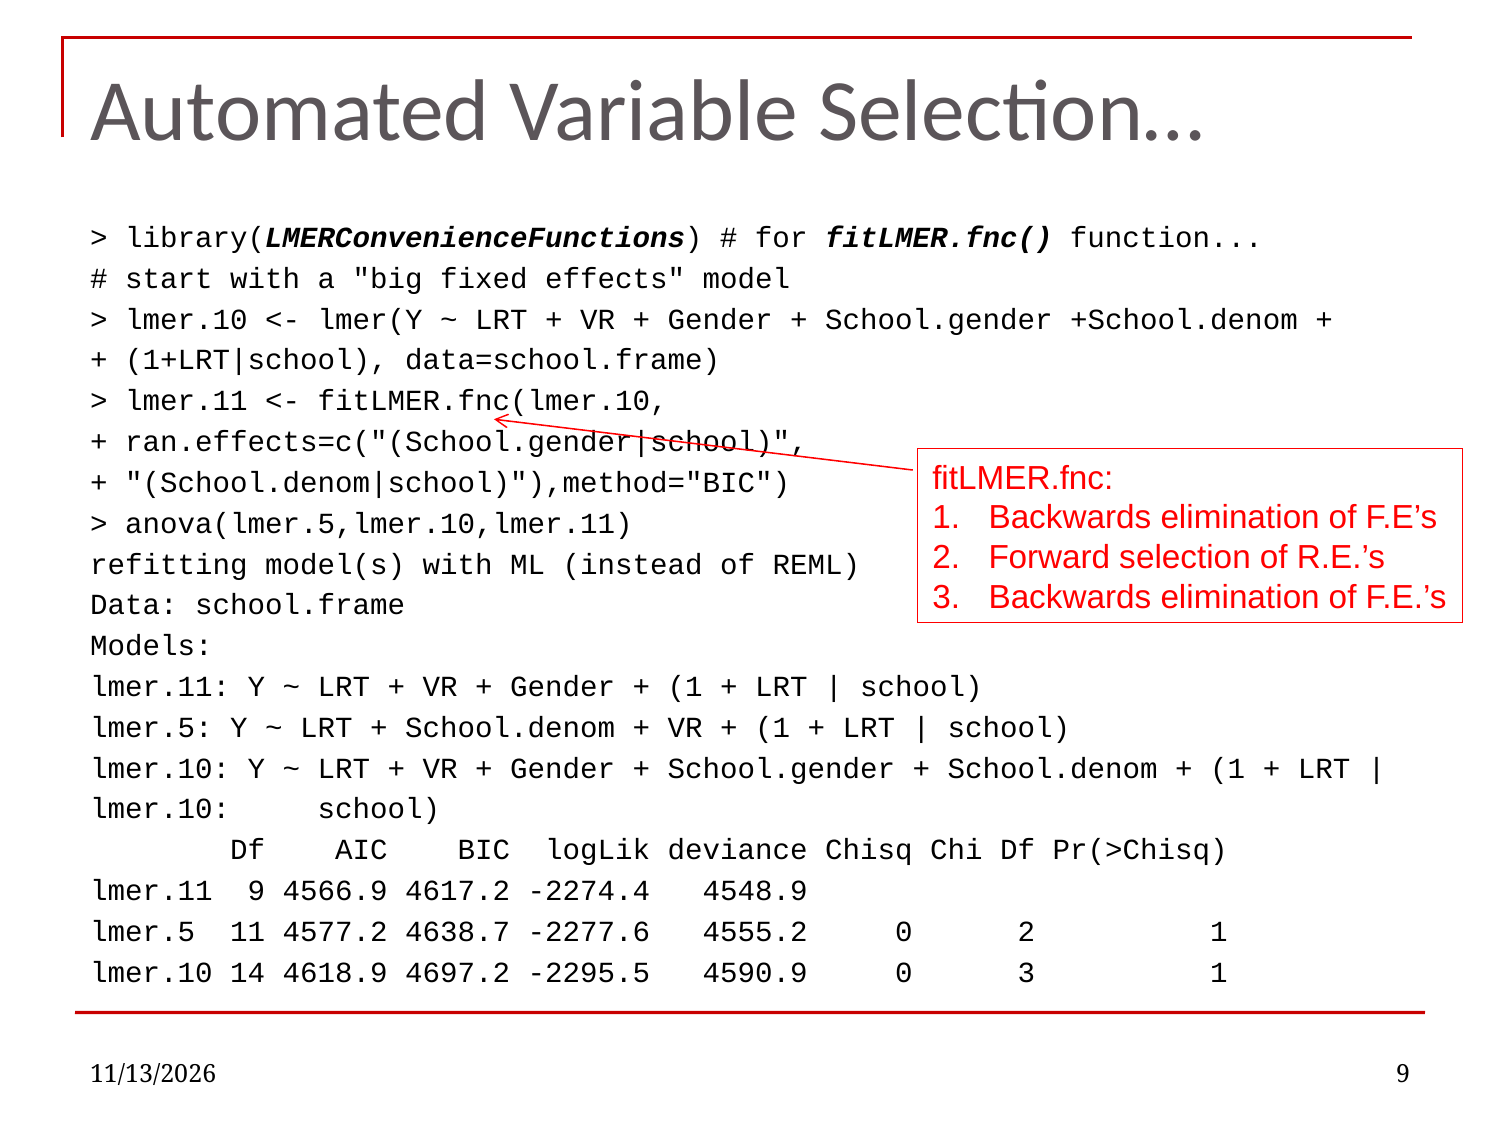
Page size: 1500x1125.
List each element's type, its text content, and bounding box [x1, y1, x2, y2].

text_box fitLMER.fnc: Backwards elimination of F.E’s Forward selection of R.E.’s Backwards elimination of F.E.’s [917, 448, 1463, 623]
list > library(LMERConvenienceFunctions) # for fitLMER.fnc() function... # start with a "big fixed effects" model > lmer.10 <- lmer(Y ~ LRT + VR + Gender + School.gender +School.denom + + (1+LRT|school), data=school.frame) > lmer.11 <- fitLMER.fnc(lmer.10, + ran.effects=c("(School.gender|school)", + "(School.denom|school)"),method="BIC") > anova(lmer.5,lmer.10,lmer.11) refitting model(s) with ML (instead of REML) Data: school.frame Models: lmer.11: Y ~ LRT + VR + Gender + (1 + LRT | school) lmer.5: Y ~ LRT + School.denom + VR + (1 + LRT | school) lmer.10: Y ~ LRT + VR + Gender + School.gender + School.denom + (1 + LRT | lmer.10: school) Df AIC BIC logLik deviance Chisq Chi Df Pr(>Chisq) lmer.11 9 4566.9 4617.2 -2274.4 4548.9 lmer.5 11 4577.2 4638.7 -2277.6 4555.2 0 2 1 lmer.10 14 4618.9 4697.2 -2295.5 4590.9 0 3 1 [75, 210, 1425, 955]
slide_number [75, 1024, 425, 1100]
title Automated Variable Selection… [75, 45, 1425, 210]
slide_number 9 [1074, 1024, 1425, 1100]
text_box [493, 418, 913, 471]
